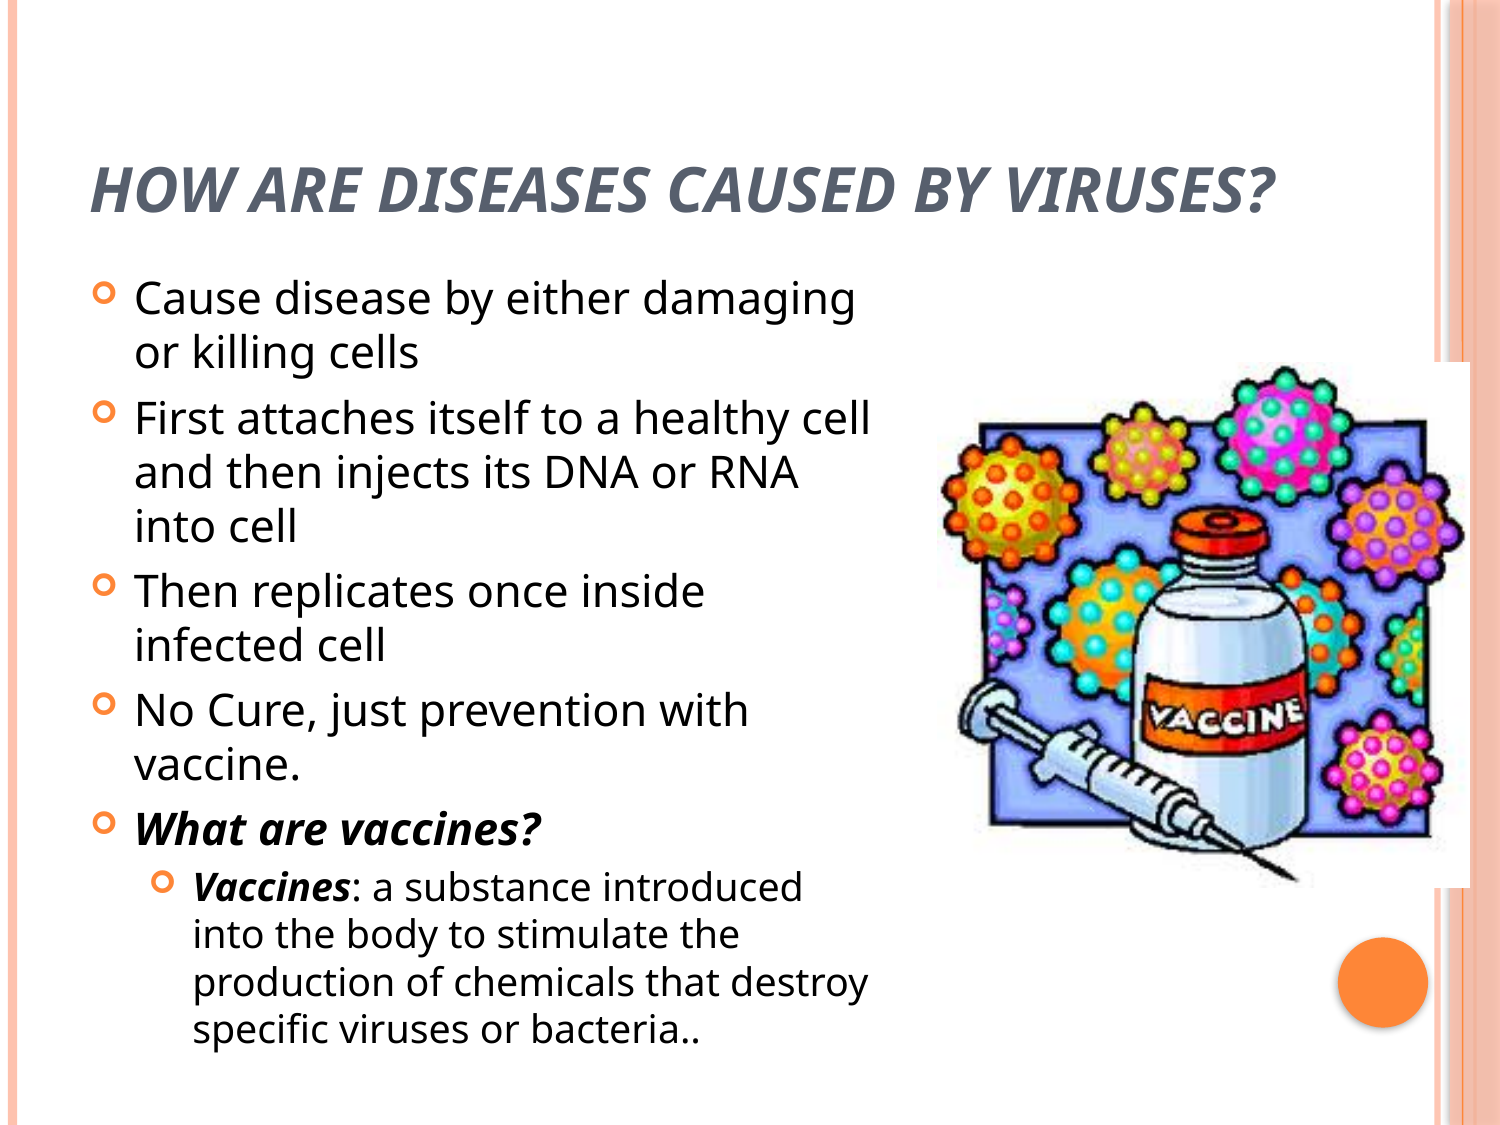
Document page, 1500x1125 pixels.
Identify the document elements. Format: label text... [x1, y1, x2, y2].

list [936, 361, 1471, 888]
title How are diseases caused by viruses? [75, 45, 1300, 233]
list Cause disease by either damaging or killing cells First attaches itself to a healthy cell and then injects its DNA or RNA into cell Then replicates once inside infected cell No Cure, just prevention with vaccine. What are vaccines? Vaccines: a substance introduced into the body to stimulate the production of chemicals that destroy specific viruses or bacteria.. [75, 262, 888, 1075]
